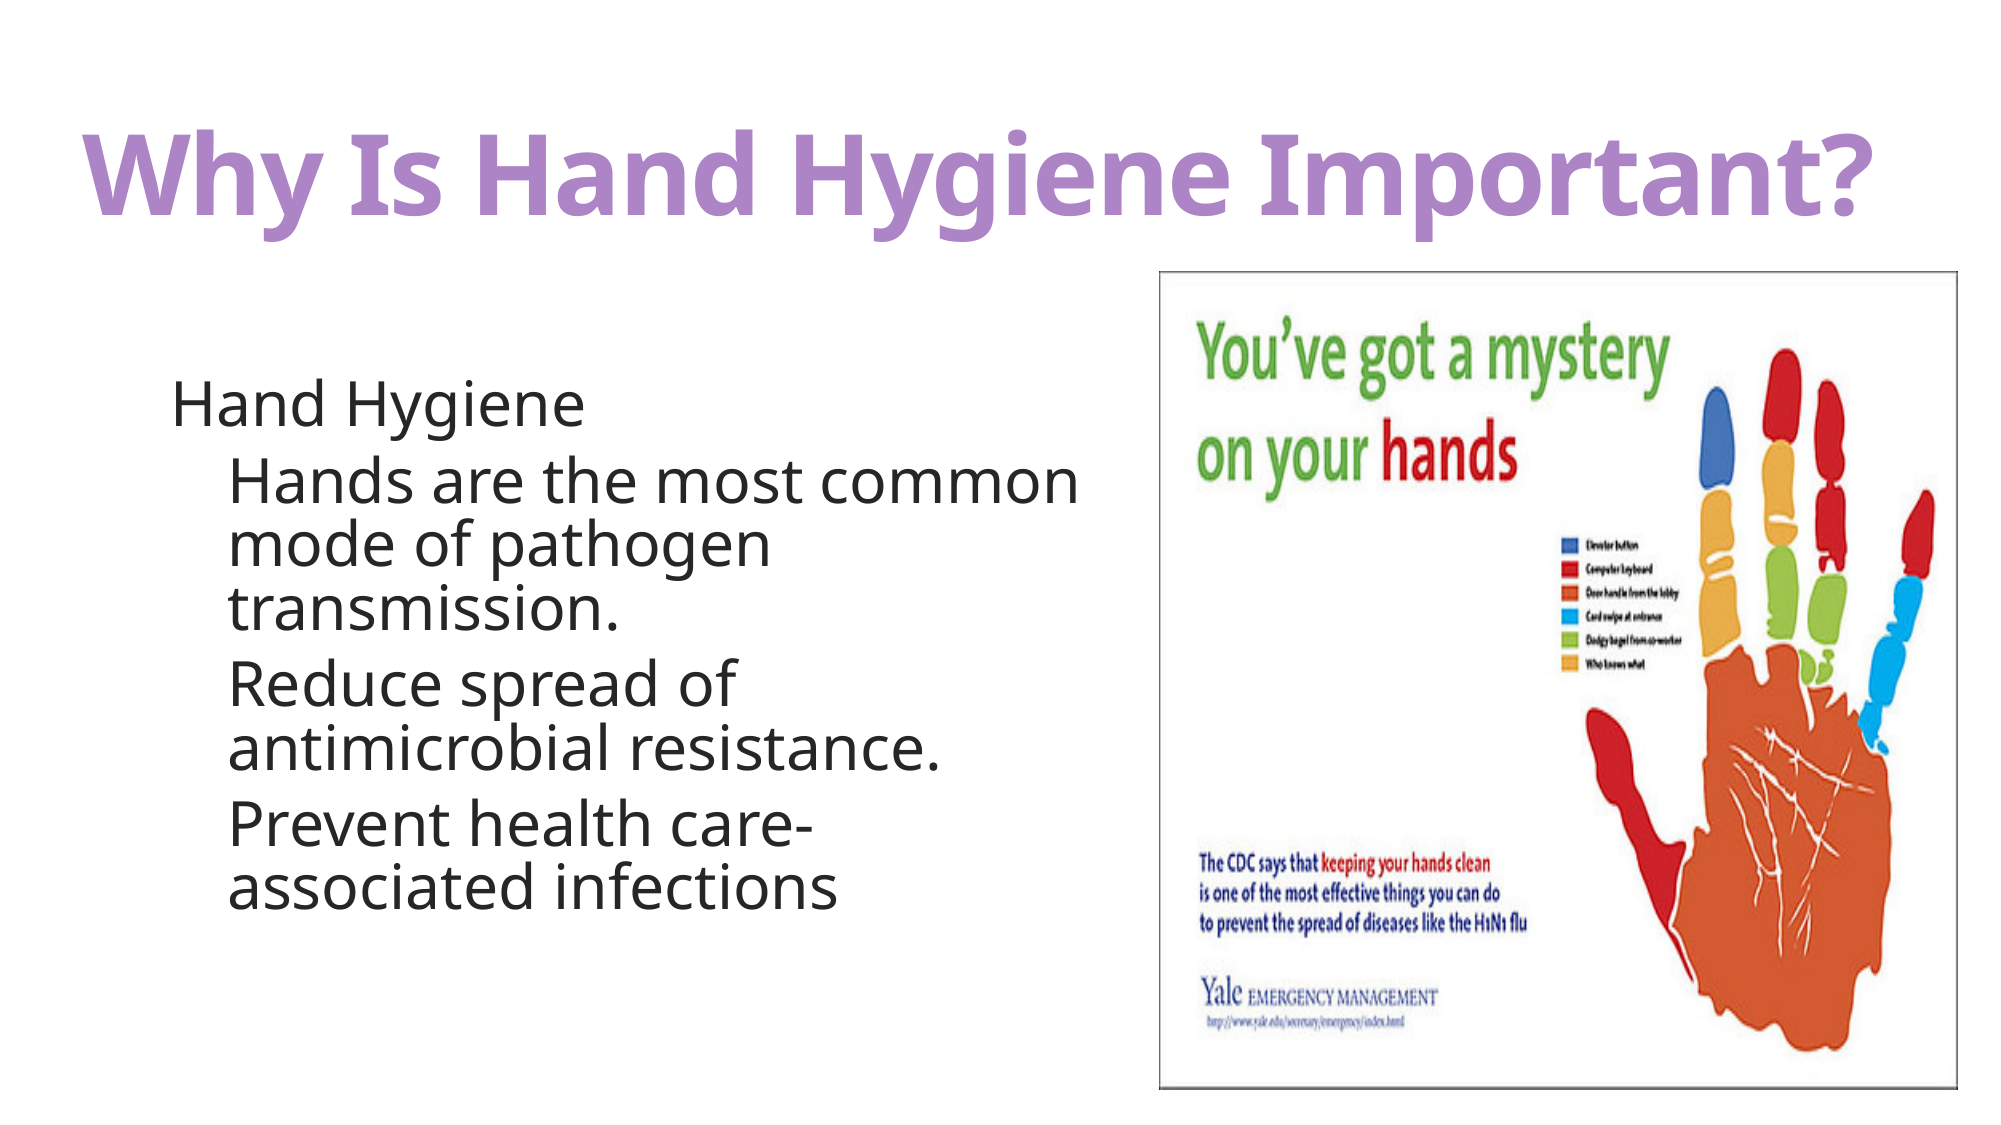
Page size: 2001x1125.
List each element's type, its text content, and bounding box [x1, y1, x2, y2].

title Why Is Hand Hygiene Important? [0, 35, 1958, 326]
list Hand Hygiene Hands are the most common mode of pathogen transmission. Reduce spread of antimicrobial resistance. Prevent health care-associated infections [155, 368, 1128, 1040]
picture [1159, 271, 1959, 1090]
